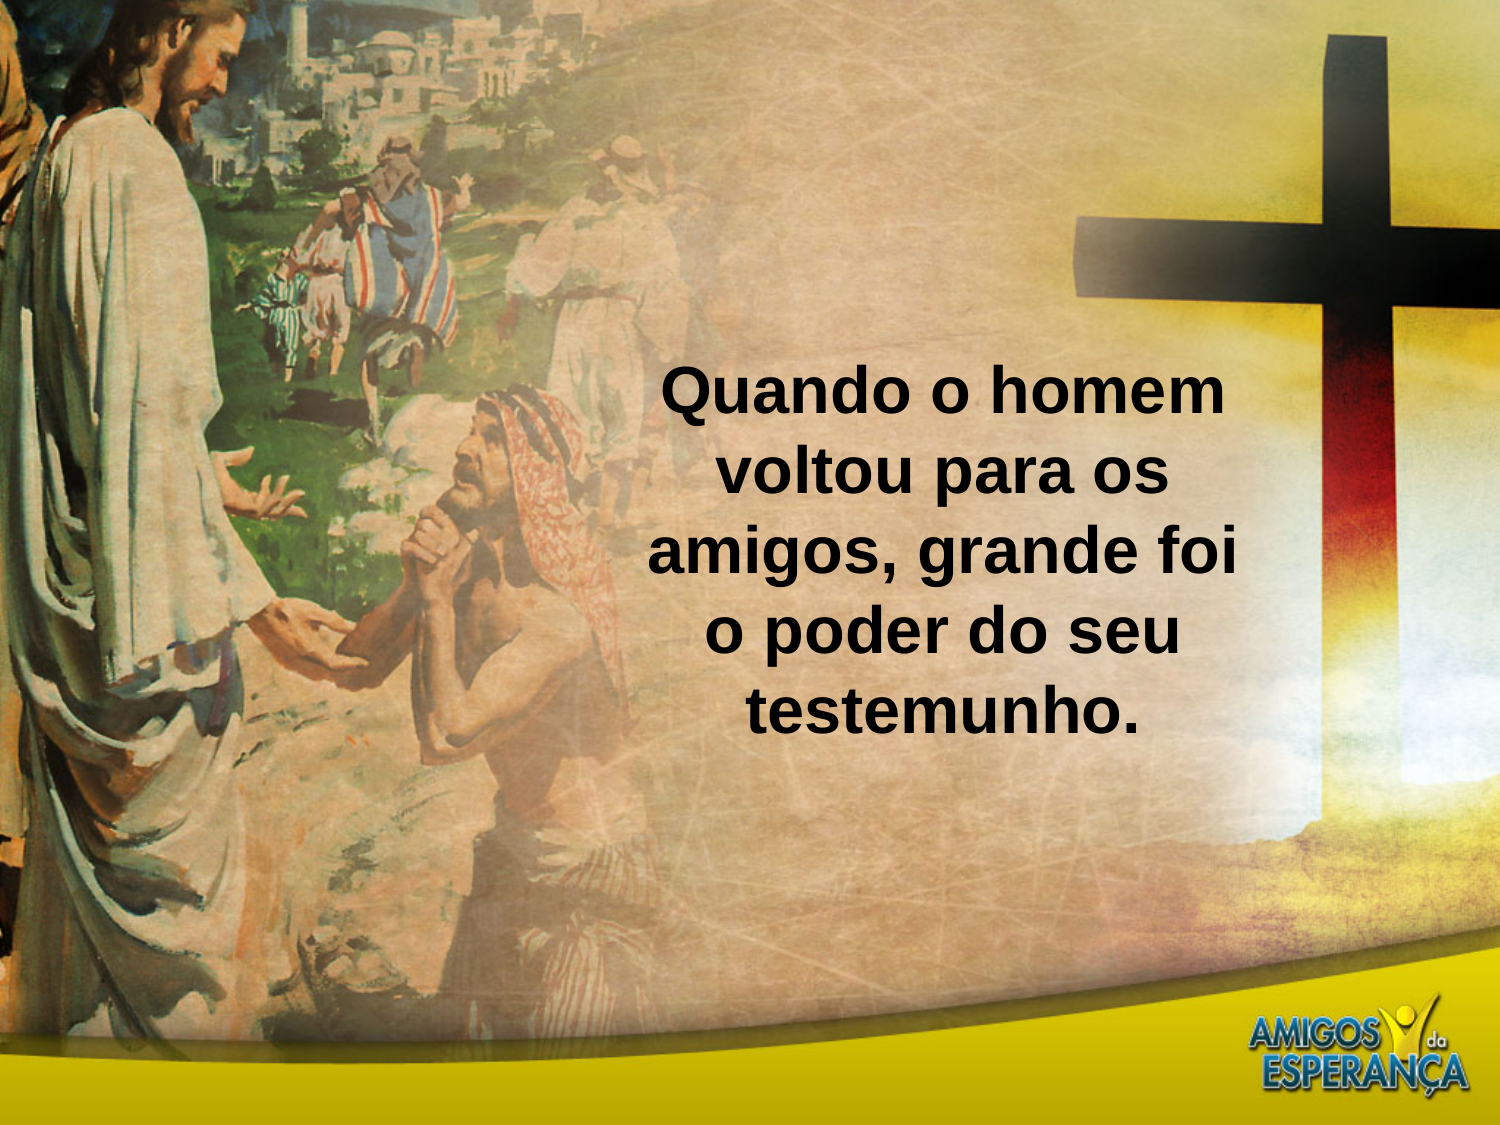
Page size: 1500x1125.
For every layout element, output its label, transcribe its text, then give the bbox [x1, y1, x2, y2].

picture [0, 0, 1500, 1125]
text_box Quando o homem voltou para os amigos, grande foi o poder do seu testemunho. [609, 339, 1278, 755]
